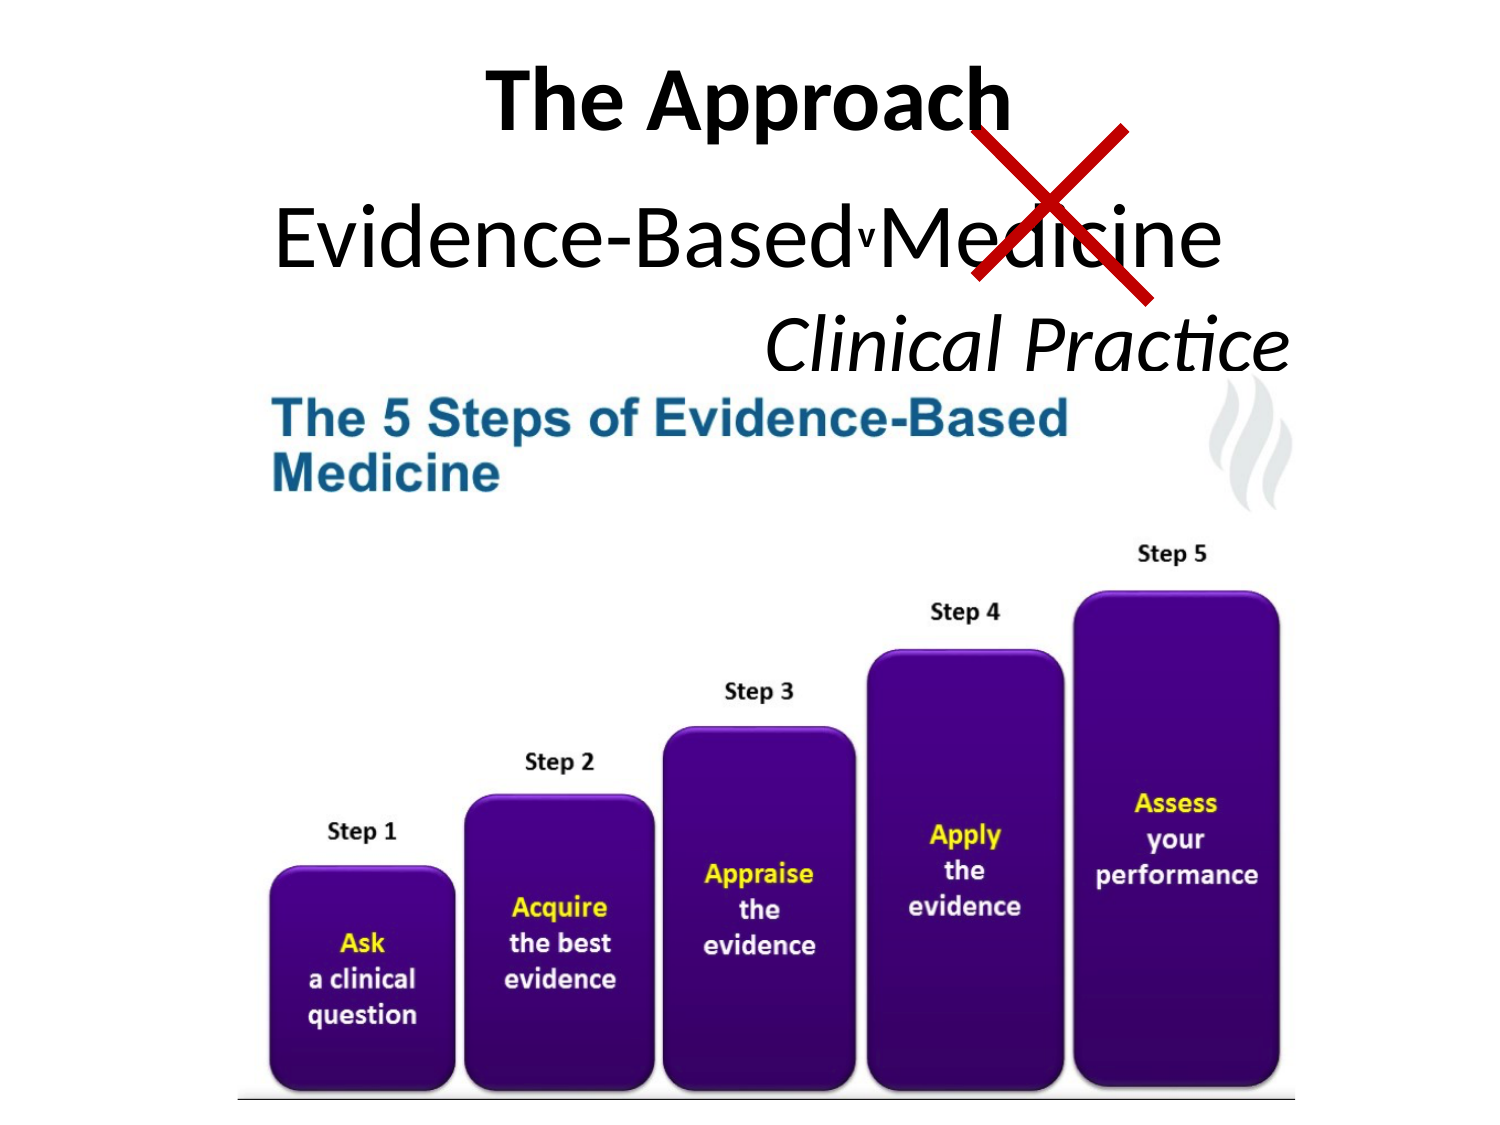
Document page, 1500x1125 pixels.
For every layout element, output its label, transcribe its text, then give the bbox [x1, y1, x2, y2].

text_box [974, 127, 1126, 278]
text_box The Approach [74, 0, 1425, 188]
text_box v [843, 202, 906, 263]
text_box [999, 152, 1151, 303]
title Evidence-Based Medicine [75, 188, 969, 325]
picture [237, 370, 1296, 1101]
title Evidence-Based Medicine [1154, 188, 1425, 325]
text_box Clinical Practice [750, 281, 1400, 397]
